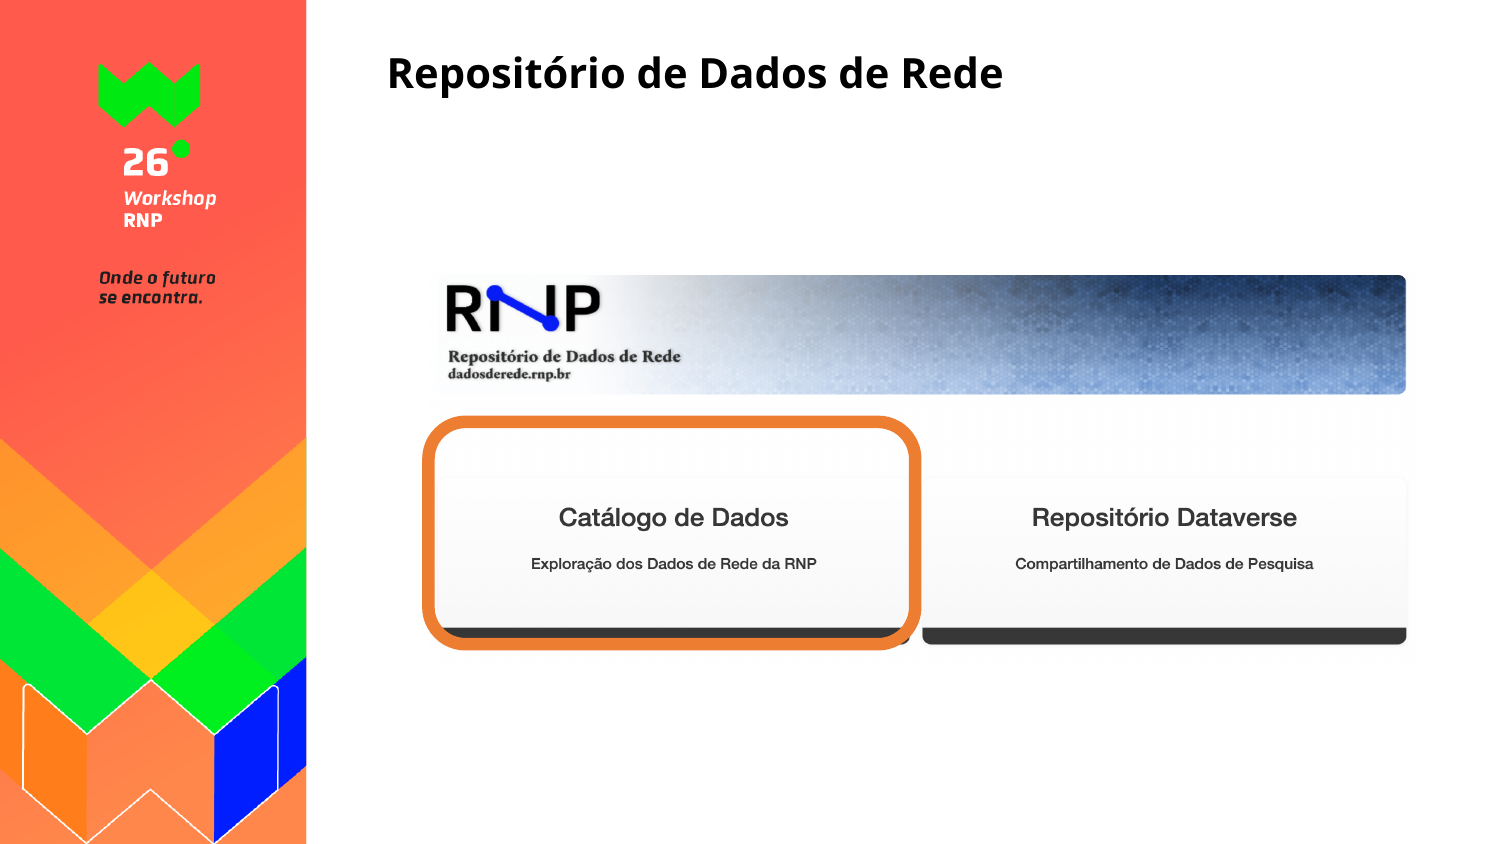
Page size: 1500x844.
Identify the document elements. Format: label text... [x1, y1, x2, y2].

picture [0, 0, 1500, 844]
title Repositório de Dados de Rede [371, 45, 1440, 129]
